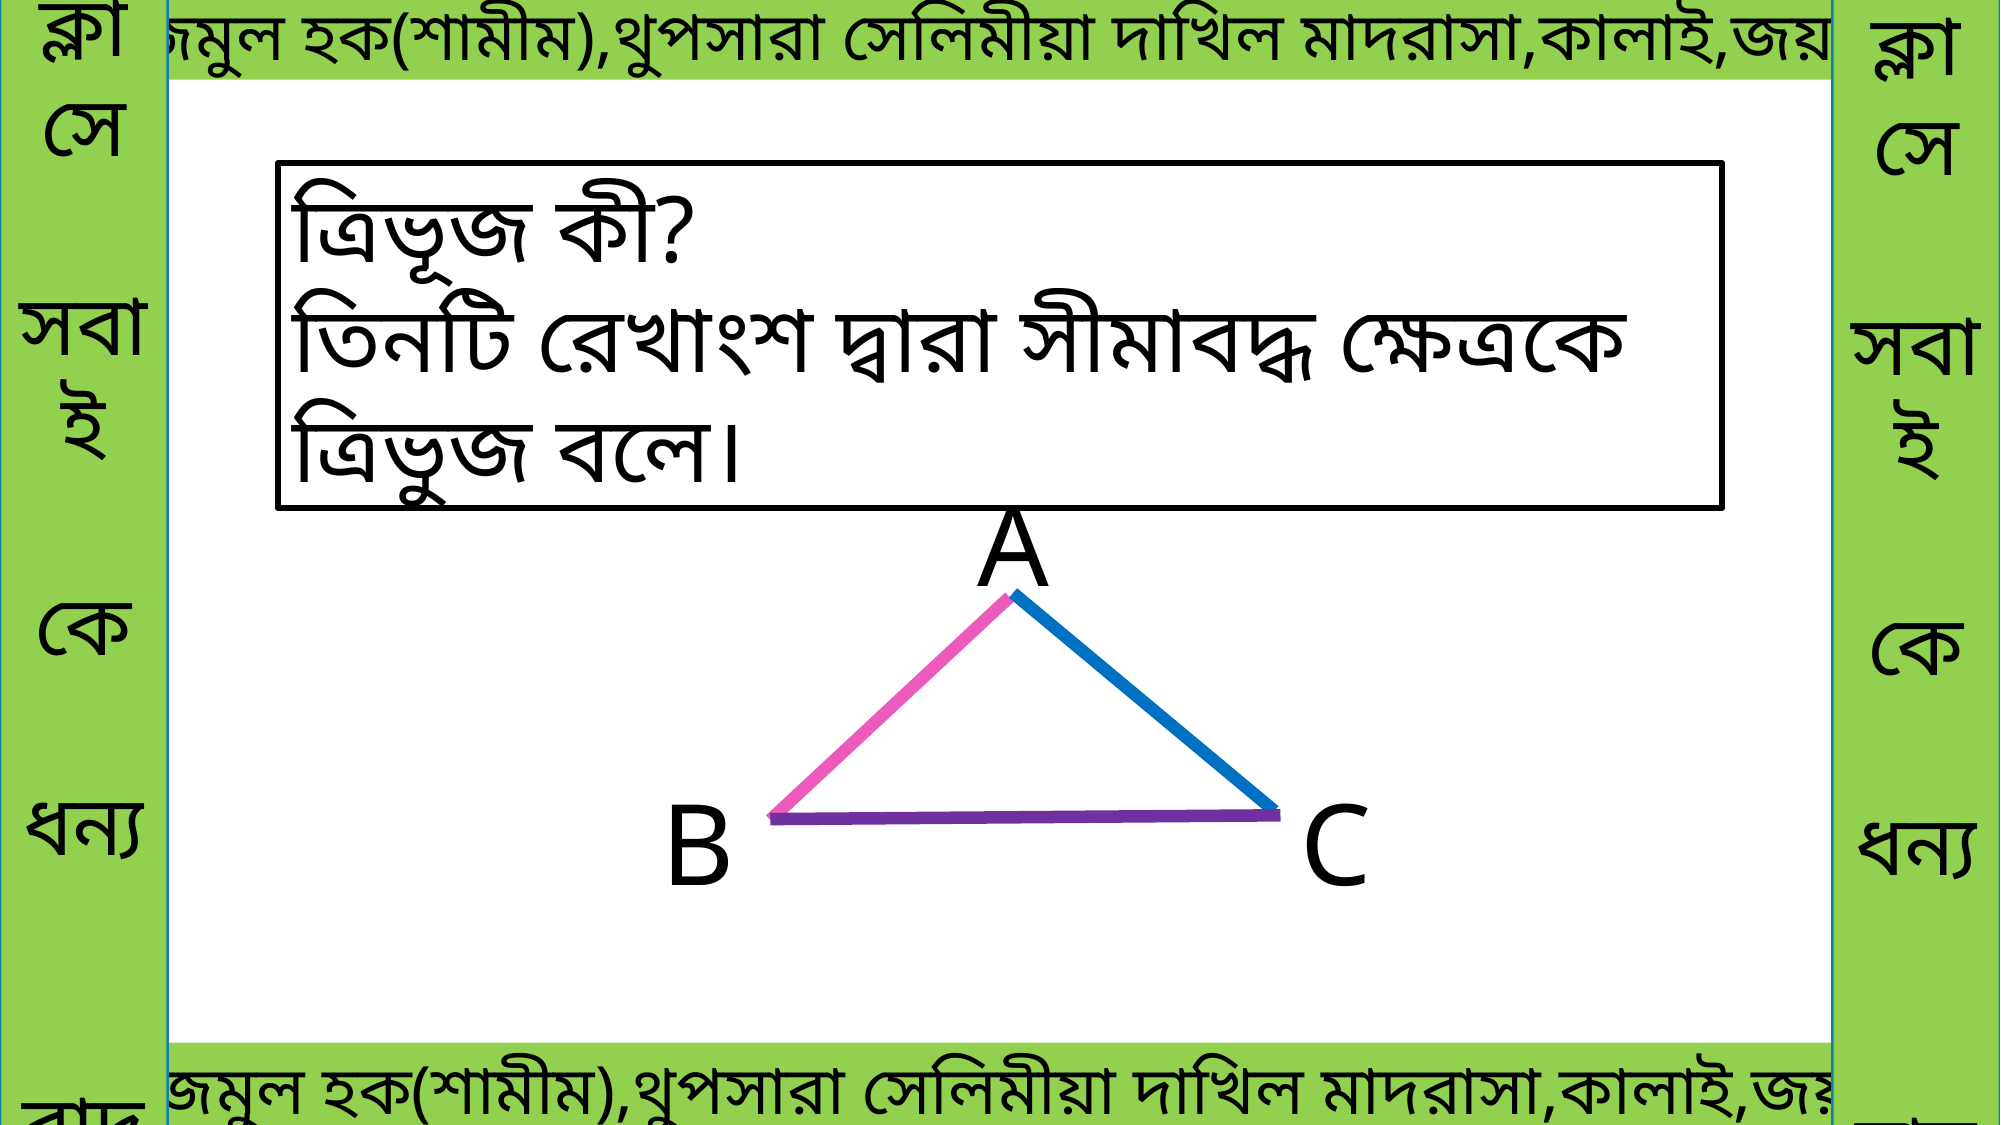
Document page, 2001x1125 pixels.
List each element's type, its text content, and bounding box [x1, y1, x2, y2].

text_box মোঃনাজমুল হক(শামীম),থুপসারা সেলিমীয়া দাখিল মাদরাসা,কালাই,জয়পুরহাট। [169, 1041, 1831, 1125]
text_box ক্লাসে সবাই কে ধন্য বাদ [1831, 0, 2000, 1125]
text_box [625, 496, 1425, 901]
text_box ত্রিভূজ কী? তিনটি রেখাংশ দ্বারা সীমাবদ্ধ ক্ষেত্রকে ত্রিভুজ বলে। [277, 163, 1723, 508]
text_box মোঃনাজমুল হক(শামীম),থুপসারা সেলিমীয়া দাখিল মাদরাসা,কালাই,জয়পুরহাট। [169, 0, 1831, 81]
text_box ক্লাসে সবাই কে ধন্য বাদ [0, 0, 169, 1125]
